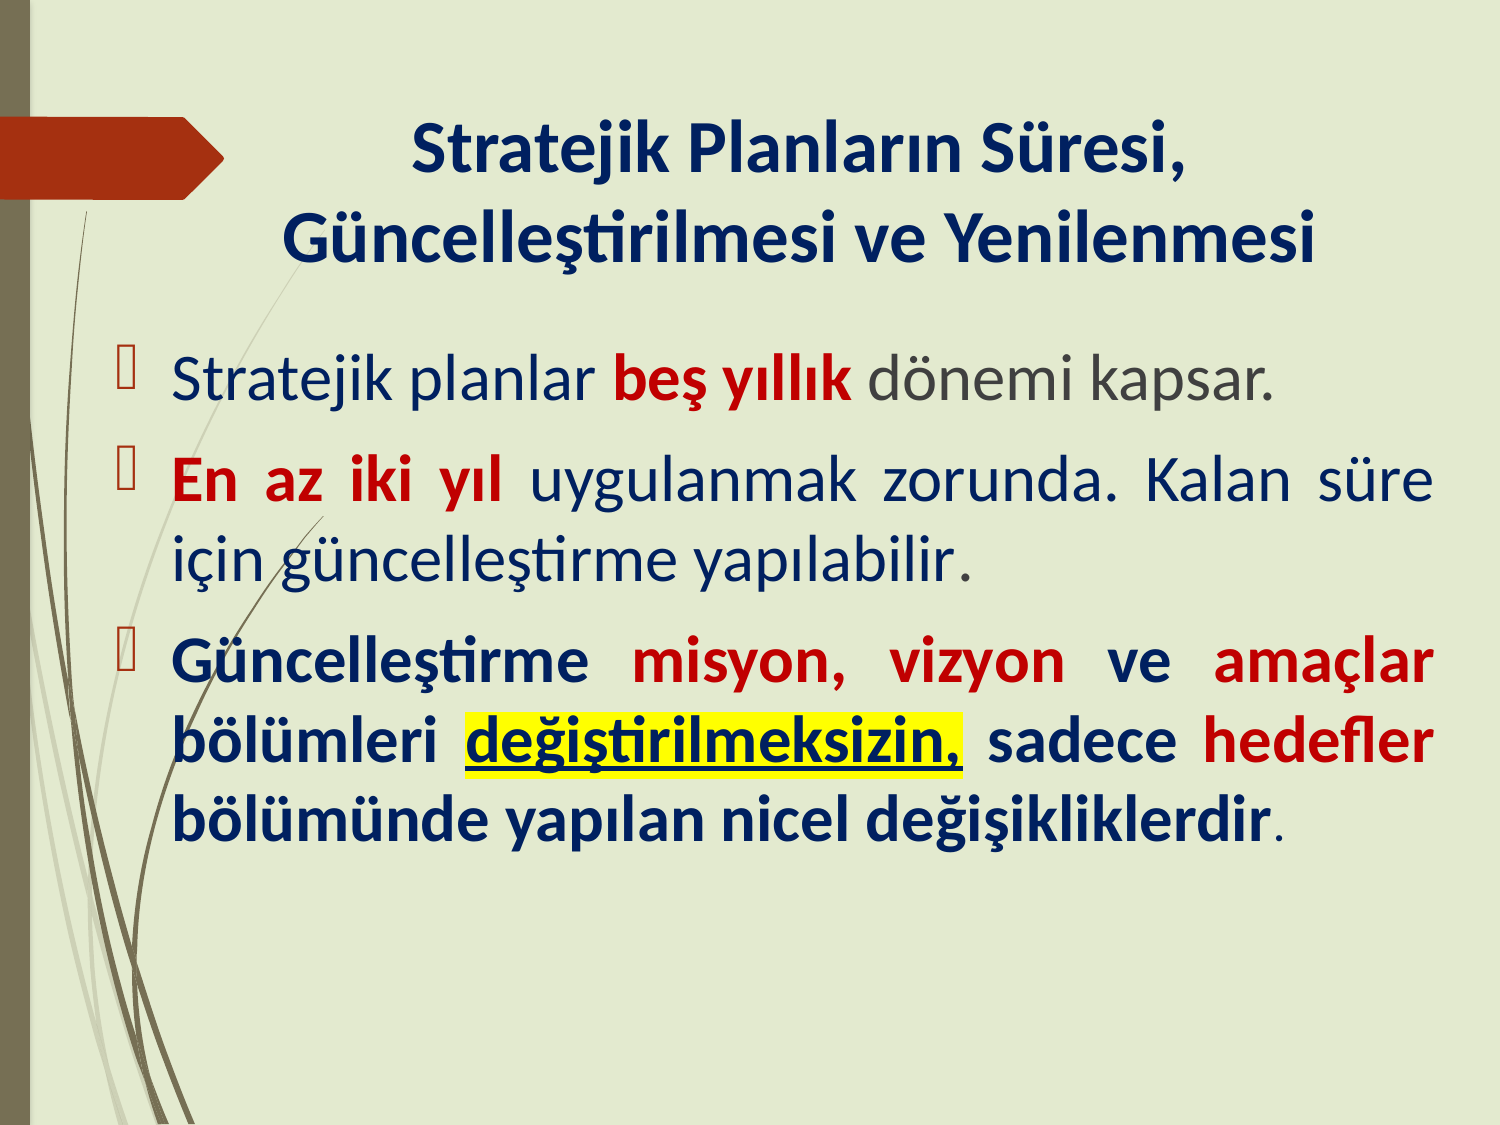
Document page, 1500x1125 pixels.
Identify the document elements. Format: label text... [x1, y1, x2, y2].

title Stratejik Planların Süresi, Güncelleştirilmesi ve Yenilenmesi [230, 90, 1371, 301]
list Stratejik planlar beş yıllık dönemi kapsar. En az iki yıl uygulanmak zorunda. Kalan süre için güncelleştirme yapılabilir. Güncelleştirme misyon, vizyon ve amaçlar bölümleri değiştirilmeksizin, sadece hedefler bölümünde yapılan nicel değişikliklerdir. [100, 326, 1451, 1083]
